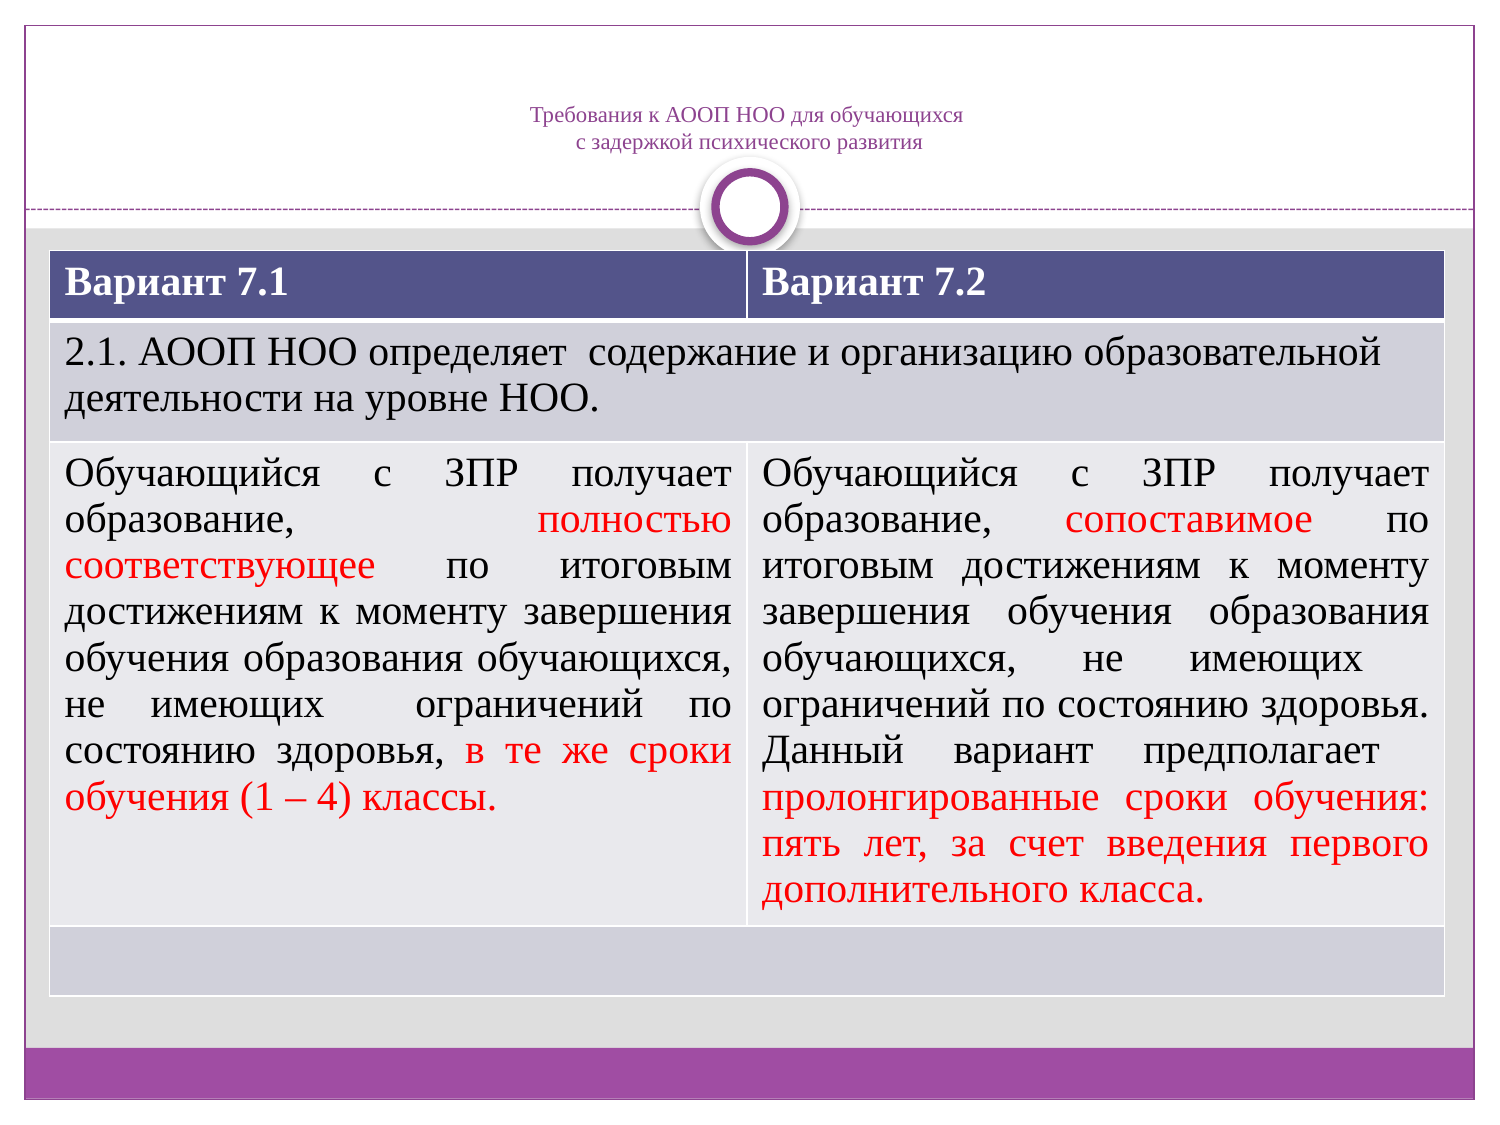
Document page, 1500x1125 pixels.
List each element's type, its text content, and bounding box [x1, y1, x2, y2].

table_header Вариант 7.2 [748, 251, 1444, 318]
table_cell Обучающийся с ЗПР получает образование, сопоставимое по итоговым достижениям к моменту завершения обучения образования обучающихся, не имеющих ограничений по состоянию здоровья. Данный вариант предполагает пролонгированные сроки обучения: пять лет, за счет введения первого дополнительного класса. [748, 443, 1444, 925]
table_cell [50, 927, 1444, 995]
table_cell Обучающийся с ЗПР получает образование, полностью соответствующее по итоговым достижениям к моменту завершения обучения образования обучающихся, не имеющих ограничений по состоянию здоровья, в те же сроки обучения (1 – 4) классы. [50, 443, 746, 925]
table_cell 2.1. АООП НОО определяет содержание и организацию образовательной деятельности на уровне НОО. [50, 323, 1444, 441]
table_header Вариант 7.1 [50, 251, 746, 318]
title Требования к АООП НОО для обучающихся с задержкой психического развития [49, 0, 1450, 162]
